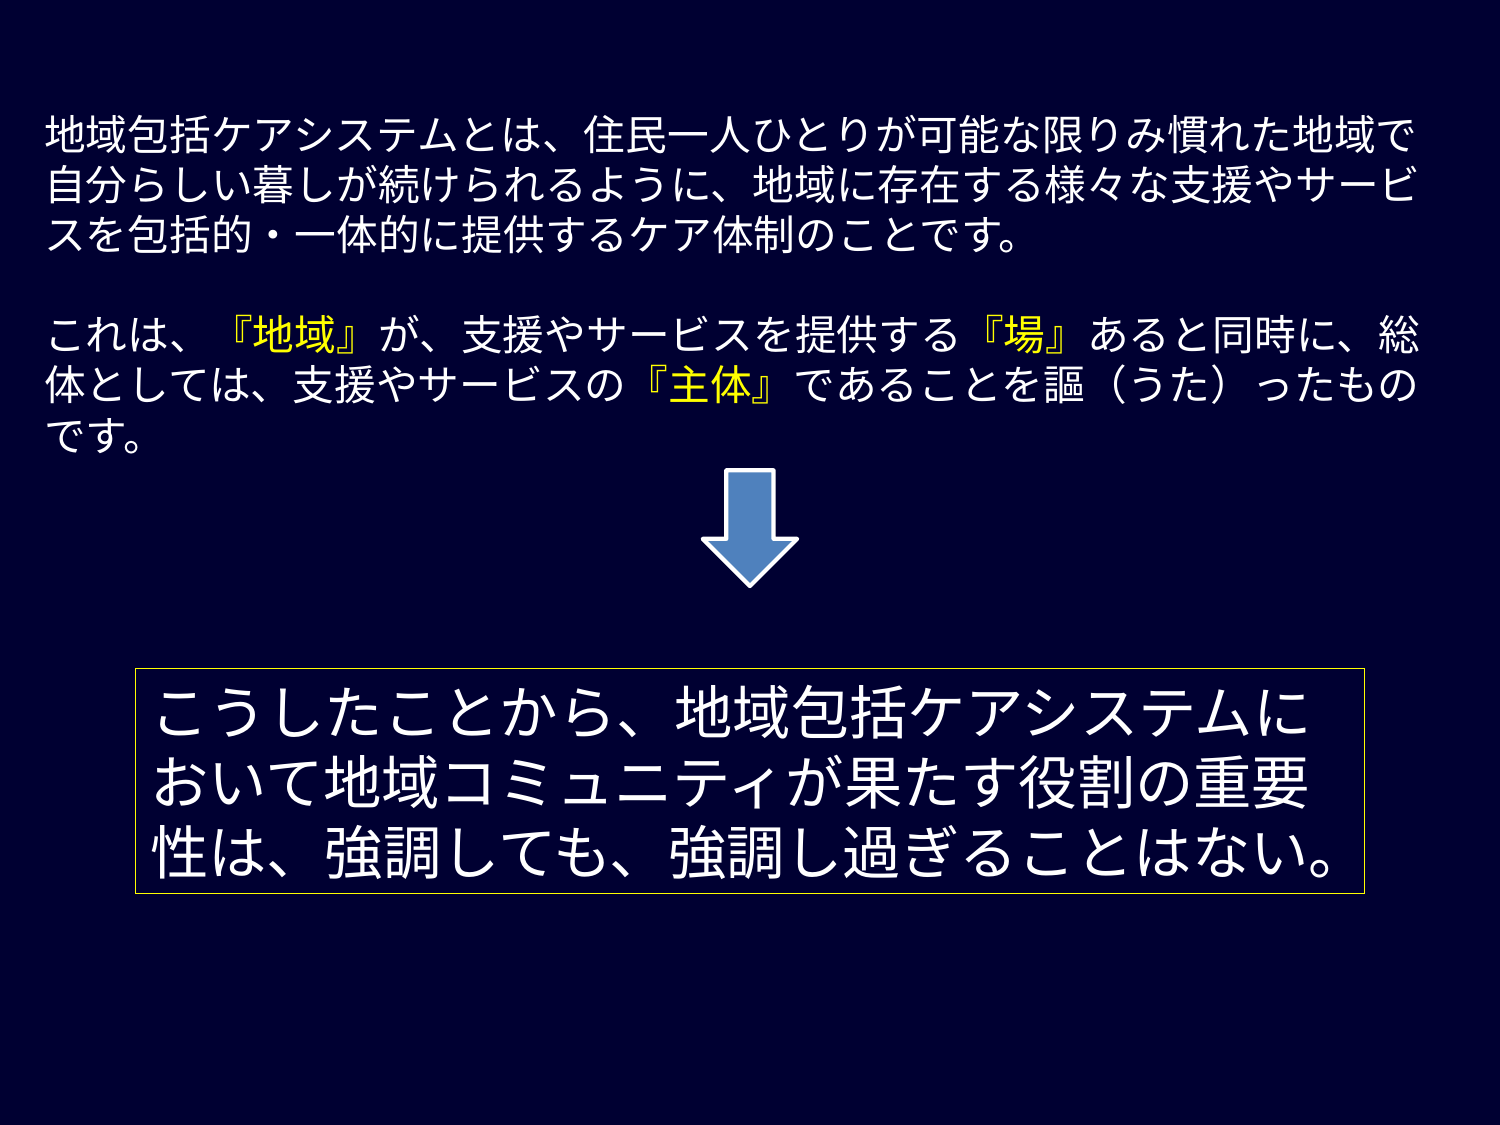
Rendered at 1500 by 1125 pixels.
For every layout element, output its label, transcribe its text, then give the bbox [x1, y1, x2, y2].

text_box 地域包括ケアシステムとは、住民一人ひとりが可能な限りみ慣れた地域で自分らしい暮しが続けられるように、地域に存在する様々な支援やサービスを包括的・一体的に提供するケア体制のことです。 これは、『地域』が、支援やサービスを提供する『場』あると同時に、総体としては、支援やサービスの『主体』であることを謳（うた）ったものです。 [29, 101, 1459, 517]
text_box こうしたことから、地域包括ケアシステムにおいて地域コミュニティが果たす役割の重要性は、強調しても、強調し過ぎることはない。 [135, 668, 1365, 894]
text_box [700, 468, 800, 589]
